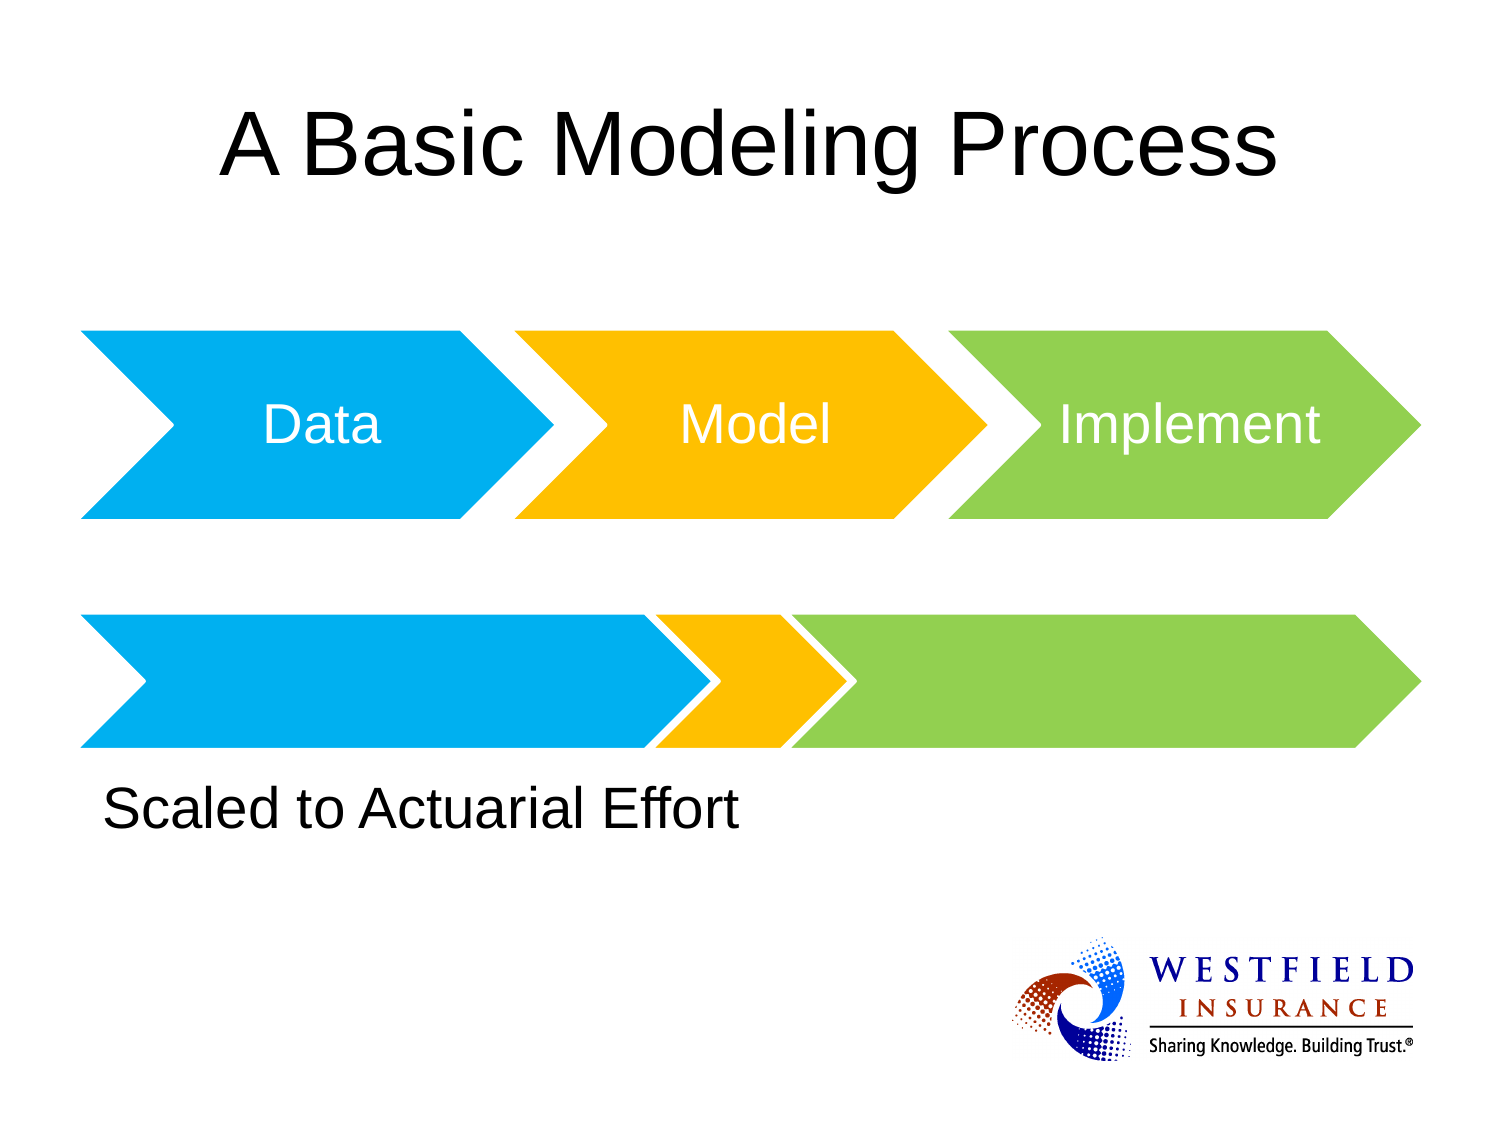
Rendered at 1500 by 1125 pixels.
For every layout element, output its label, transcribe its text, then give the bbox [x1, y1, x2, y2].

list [74, 312, 1426, 538]
title A Basic Modeling Process [74, 44, 1426, 233]
text_box Scaled to Actuarial Effort [87, 762, 850, 848]
picture [1012, 937, 1413, 1061]
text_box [74, 612, 1426, 751]
